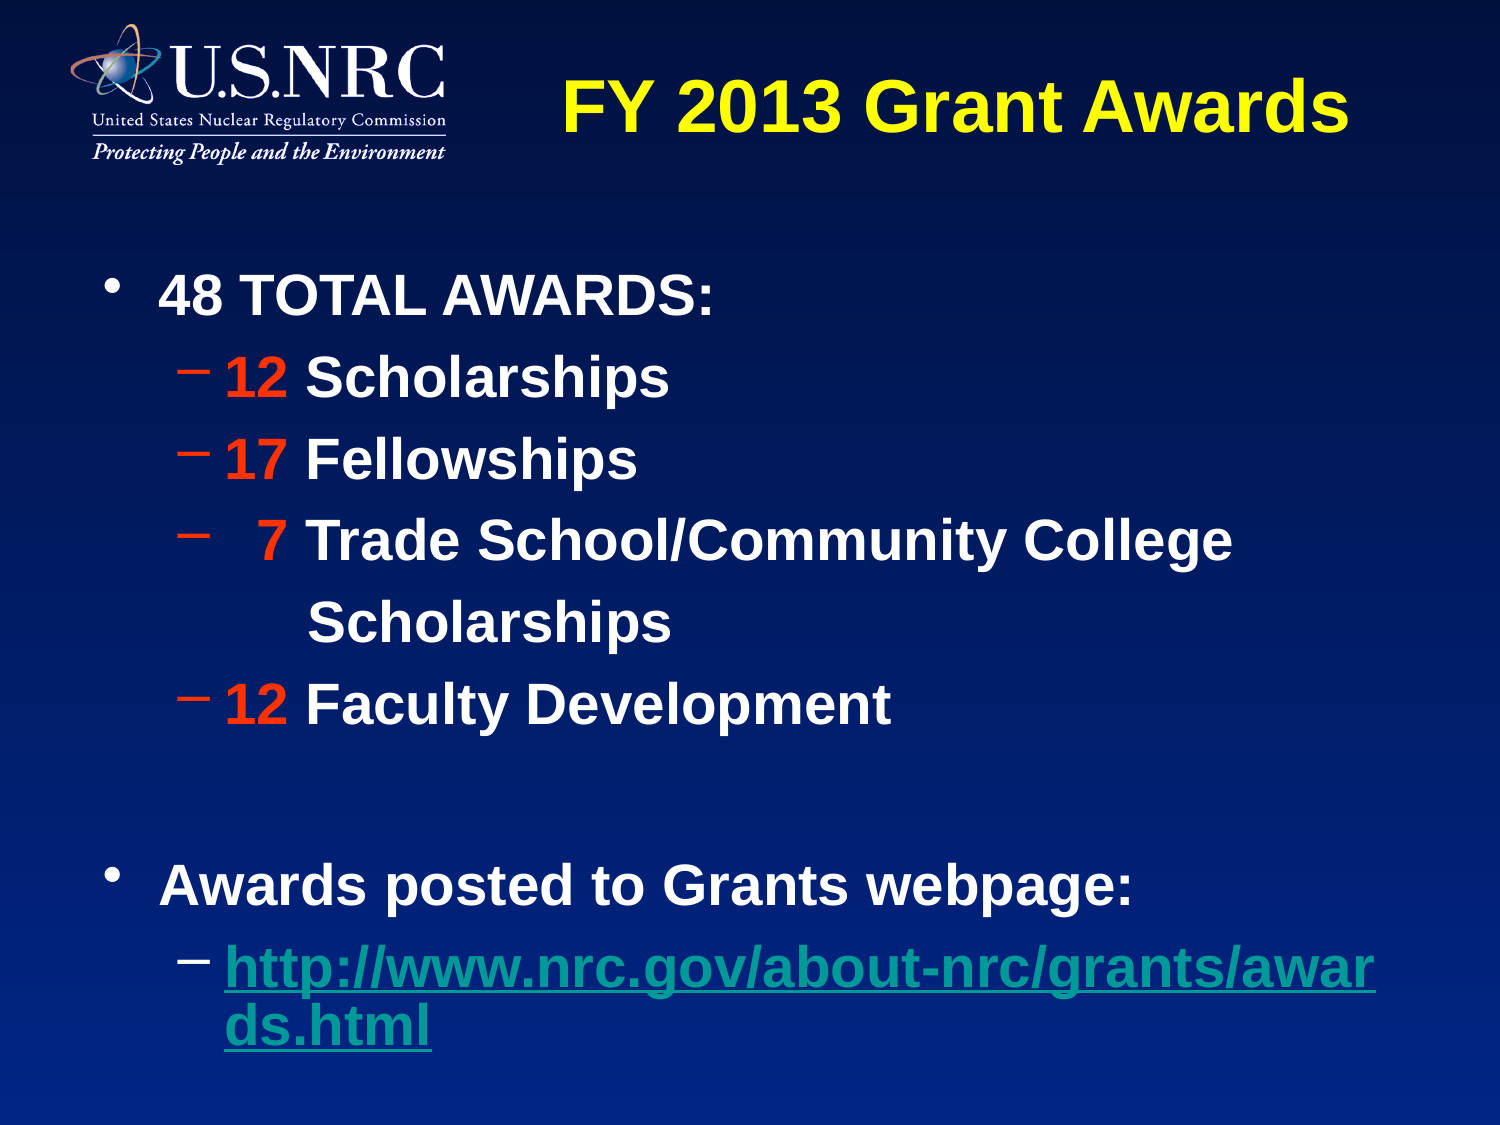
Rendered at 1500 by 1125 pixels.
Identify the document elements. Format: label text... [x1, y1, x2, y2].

picture [61, 16, 462, 178]
title FY 2013 Grant Awards [437, 49, 1476, 163]
list 48 TOTAL AWARDS: 12 Scholarships 17 Fellowships 7 Trade School/Community College Scholarships 12 Faculty Development Awards posted to Grants webpage: http://www.nrc.gov/about-nrc/grants/awards.html [87, 249, 1413, 1063]
